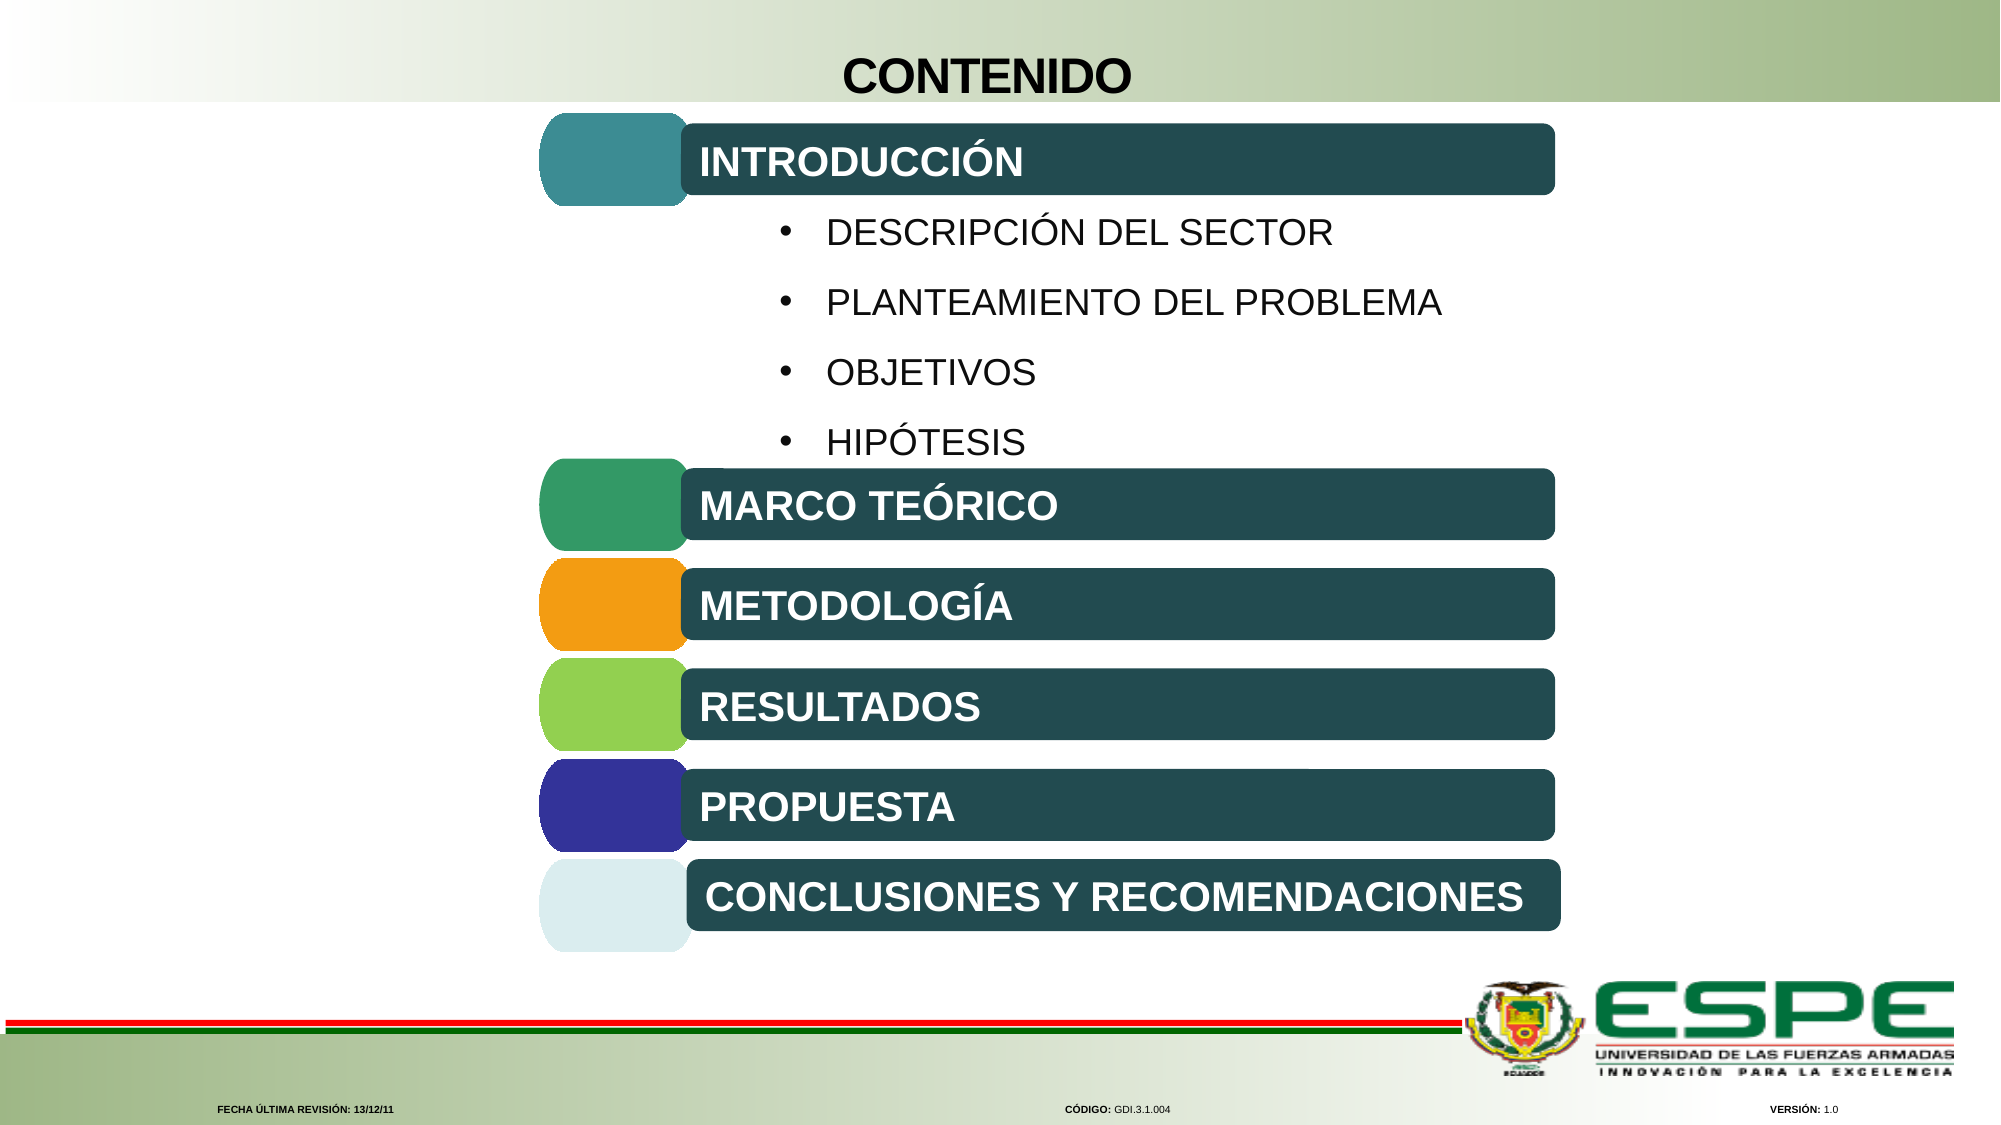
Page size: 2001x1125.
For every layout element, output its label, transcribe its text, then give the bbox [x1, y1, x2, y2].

text_box INTRODUCCIÓN [680, 123, 1556, 196]
picture [1465, 981, 1954, 1076]
text_box PROPUESTA [680, 768, 1556, 841]
text_box [539, 113, 687, 206]
footer CÓDIGO: GDI.3.1.004 [959, 1092, 1277, 1125]
text_box MARCO TEÓRICO [680, 468, 1556, 541]
text_box RESULTADOS [680, 668, 1556, 741]
text_box CONCLUSIONES Y RECOMENDACIONES [686, 859, 1561, 932]
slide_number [84, 1091, 528, 1125]
text_box DESCRIPCIÓN DEL SECTOR PLANTEAMIENTO DEL PROBLEMA OBJETIVOS HIPÓTESIS [764, 200, 1473, 471]
text_box CONTENIDO [539, 0, 1437, 111]
text_box [539, 558, 687, 651]
text_box [539, 859, 692, 952]
text_box [539, 759, 687, 852]
slide_number VERSIÓN: 1.0 [1708, 1092, 1900, 1125]
text_box METODOLOGÍA [680, 568, 1556, 641]
text_box [539, 458, 687, 551]
text_box [539, 658, 687, 751]
